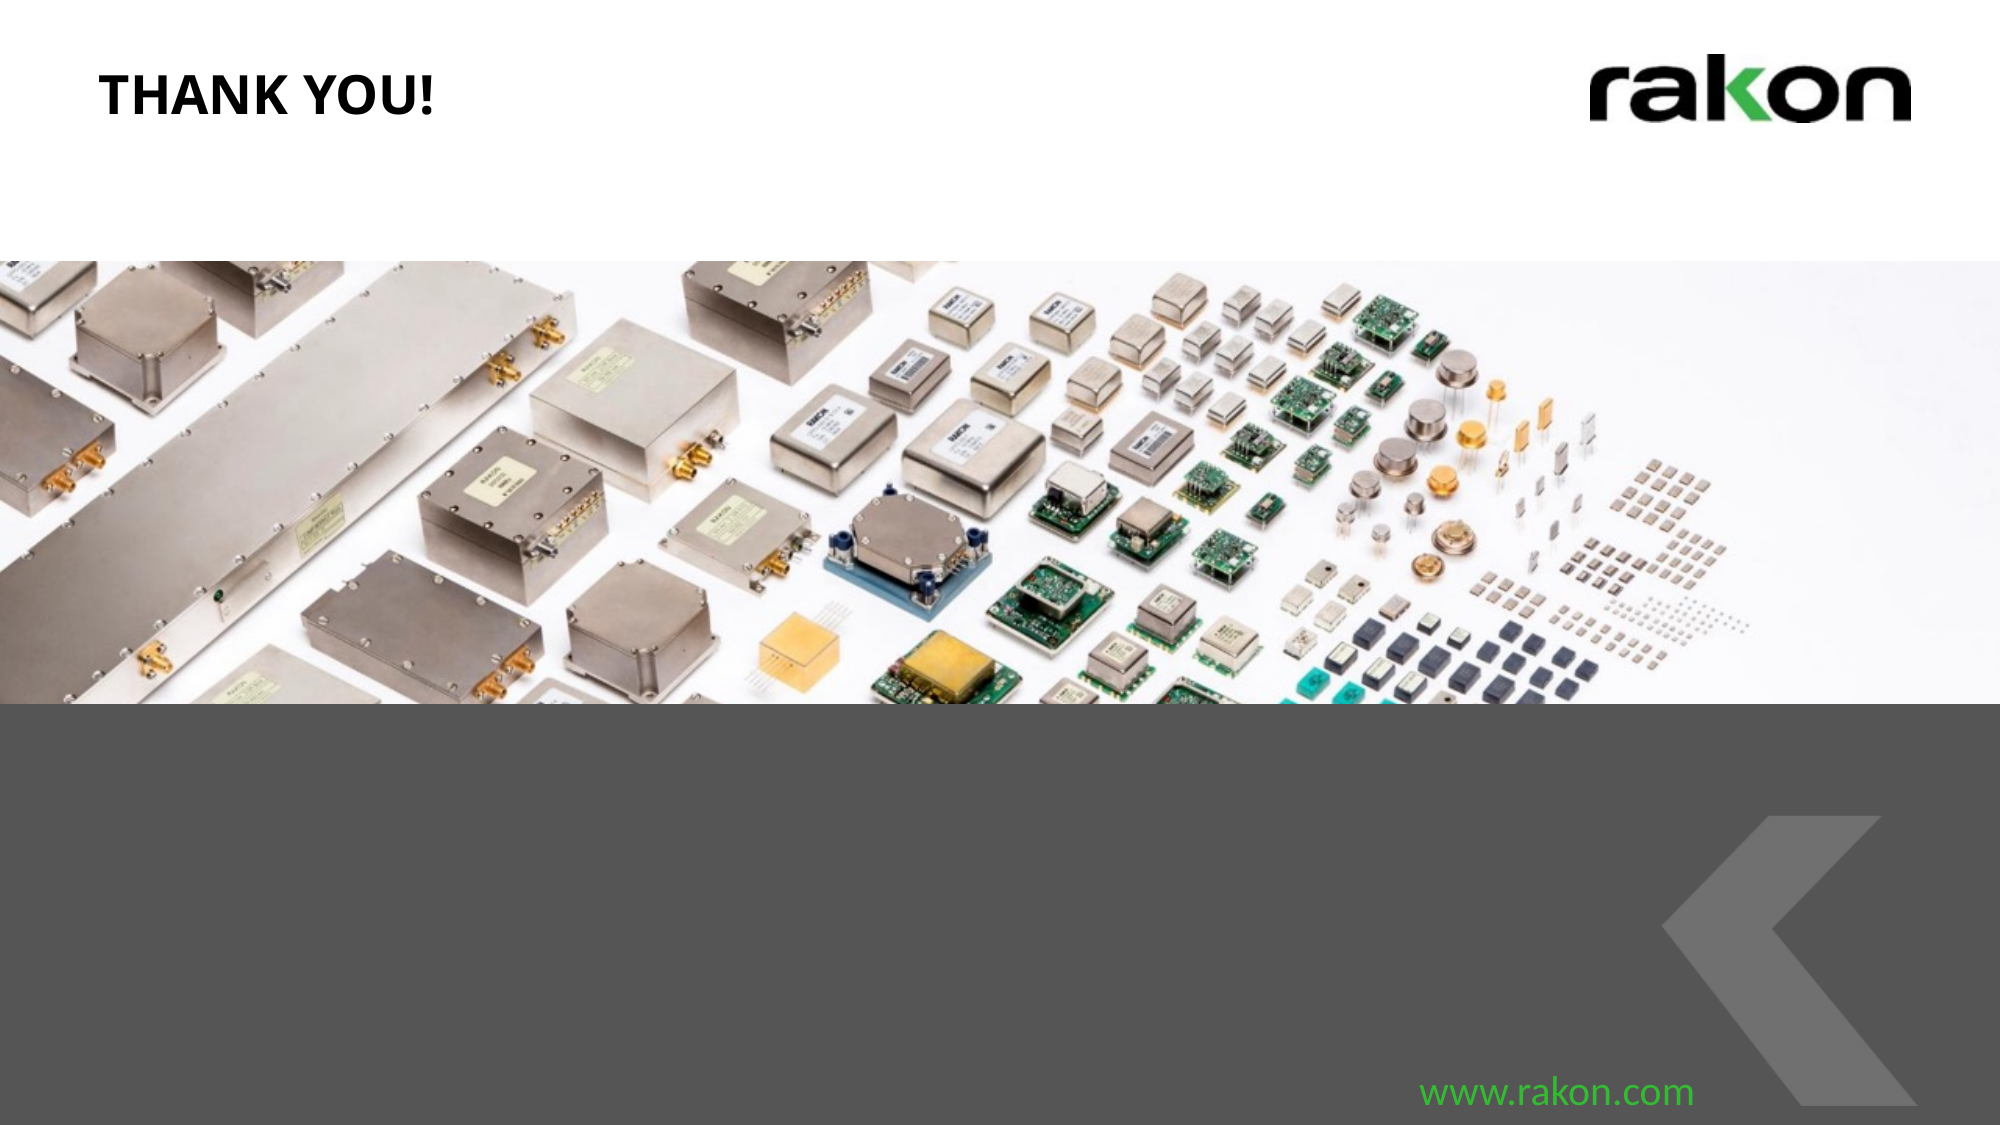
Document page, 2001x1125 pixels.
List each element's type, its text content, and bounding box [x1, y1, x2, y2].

picture [0, 261, 2000, 703]
picture [1661, 815, 1918, 1107]
picture [1590, 54, 1911, 123]
title THANK YOU! [83, 36, 1444, 149]
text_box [0, 703, 2000, 1125]
